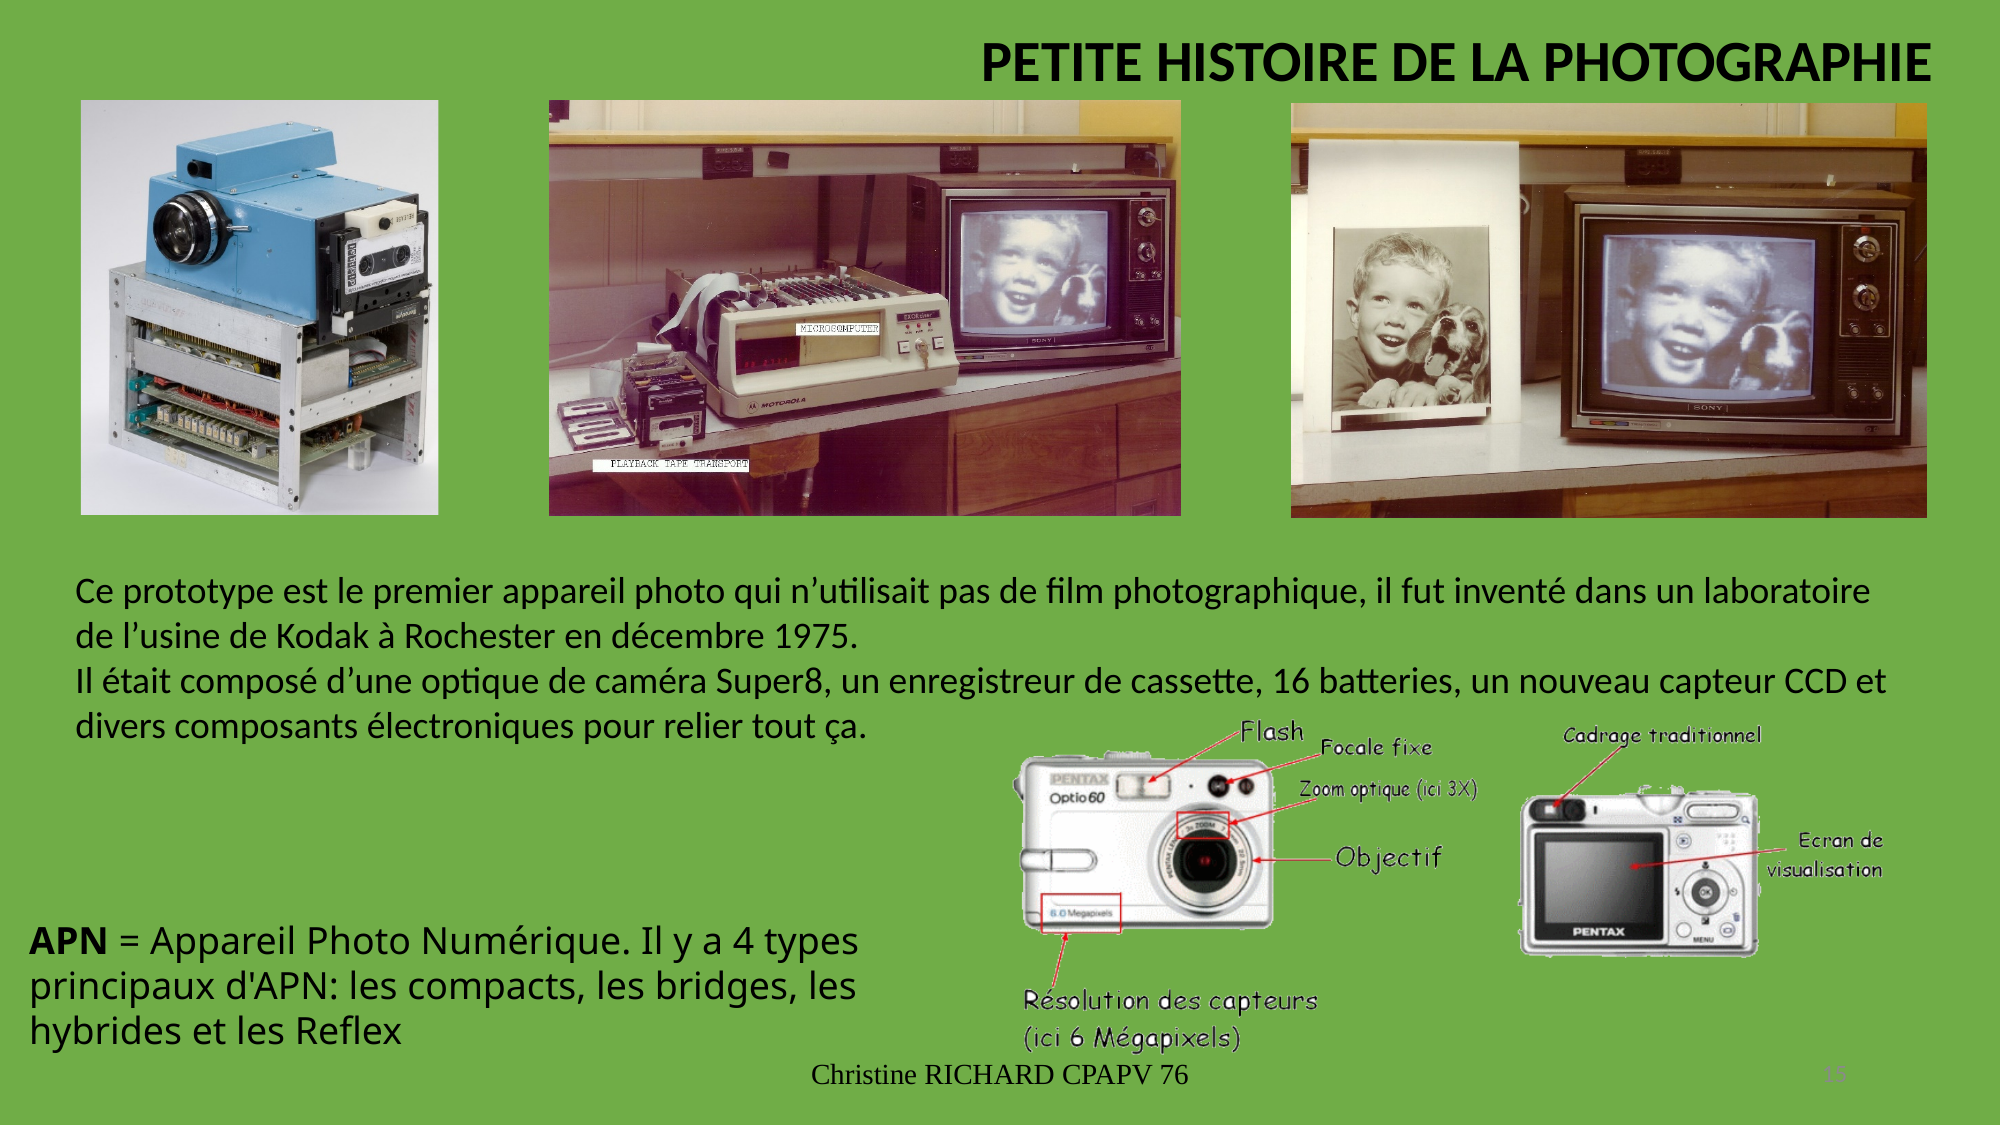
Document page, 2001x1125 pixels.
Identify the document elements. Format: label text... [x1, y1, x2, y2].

picture [80, 100, 439, 515]
picture [1291, 103, 1927, 518]
text_box Ce prototype est le premier appareil photo qui n’utilisait pas de film photographique, il fut inventé dans un laboratoire de l’usine de Kodak à Rochester en décembre 1975. Il était composé d’une optique de caméra Super8, un enregistreur de cassette, 16 batteries, un nouveau capteur CCD et divers composants électroniques pour relier tout ça. [60, 558, 1927, 754]
slide_number 15 [1412, 1072, 1863, 1103]
picture [999, 710, 1918, 1072]
picture [549, 100, 1181, 516]
footer Christine RICHARD CPAPV 76 [662, 1060, 1338, 1103]
text_box PETITE HISTOIRE DE LA PHOTOGRAPHIE [967, 10, 1949, 101]
text_box APN = Appareil Photo Numérique. Il y a 4 types principaux d'APN: les compacts, les bridges, les hybrides et les Reflex [14, 909, 999, 1060]
